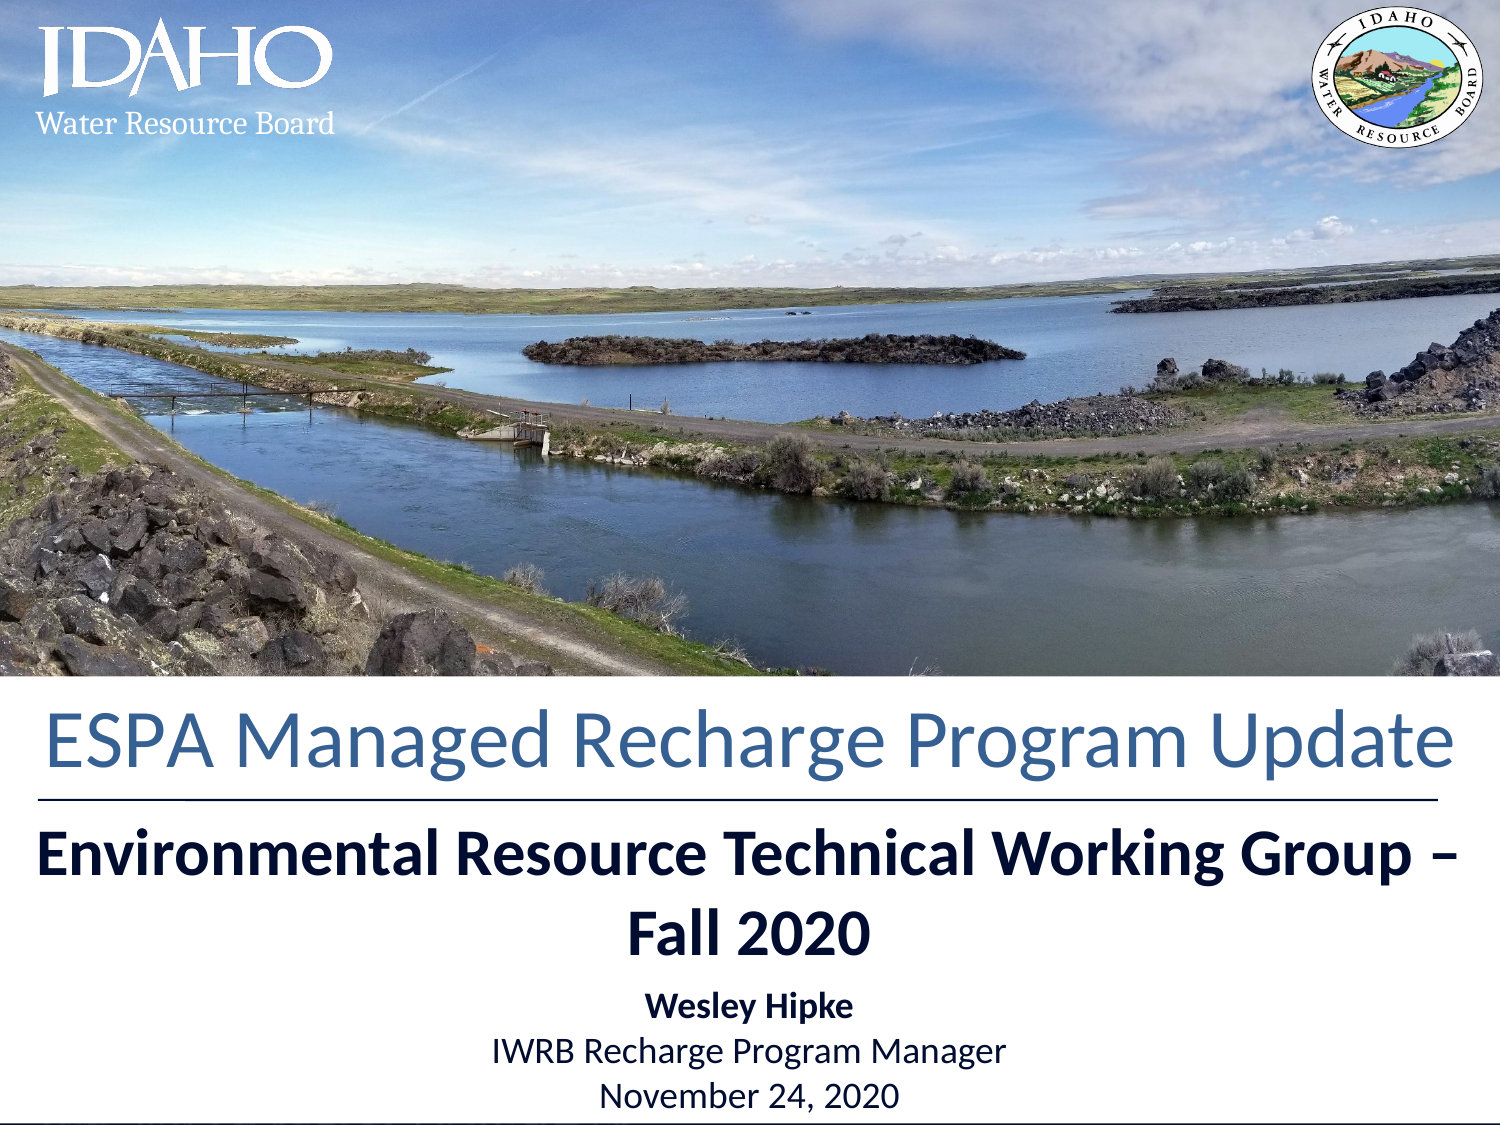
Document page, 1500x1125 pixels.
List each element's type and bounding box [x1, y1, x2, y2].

picture [0, 0, 1500, 1125]
text_box [20, 0, 1487, 153]
